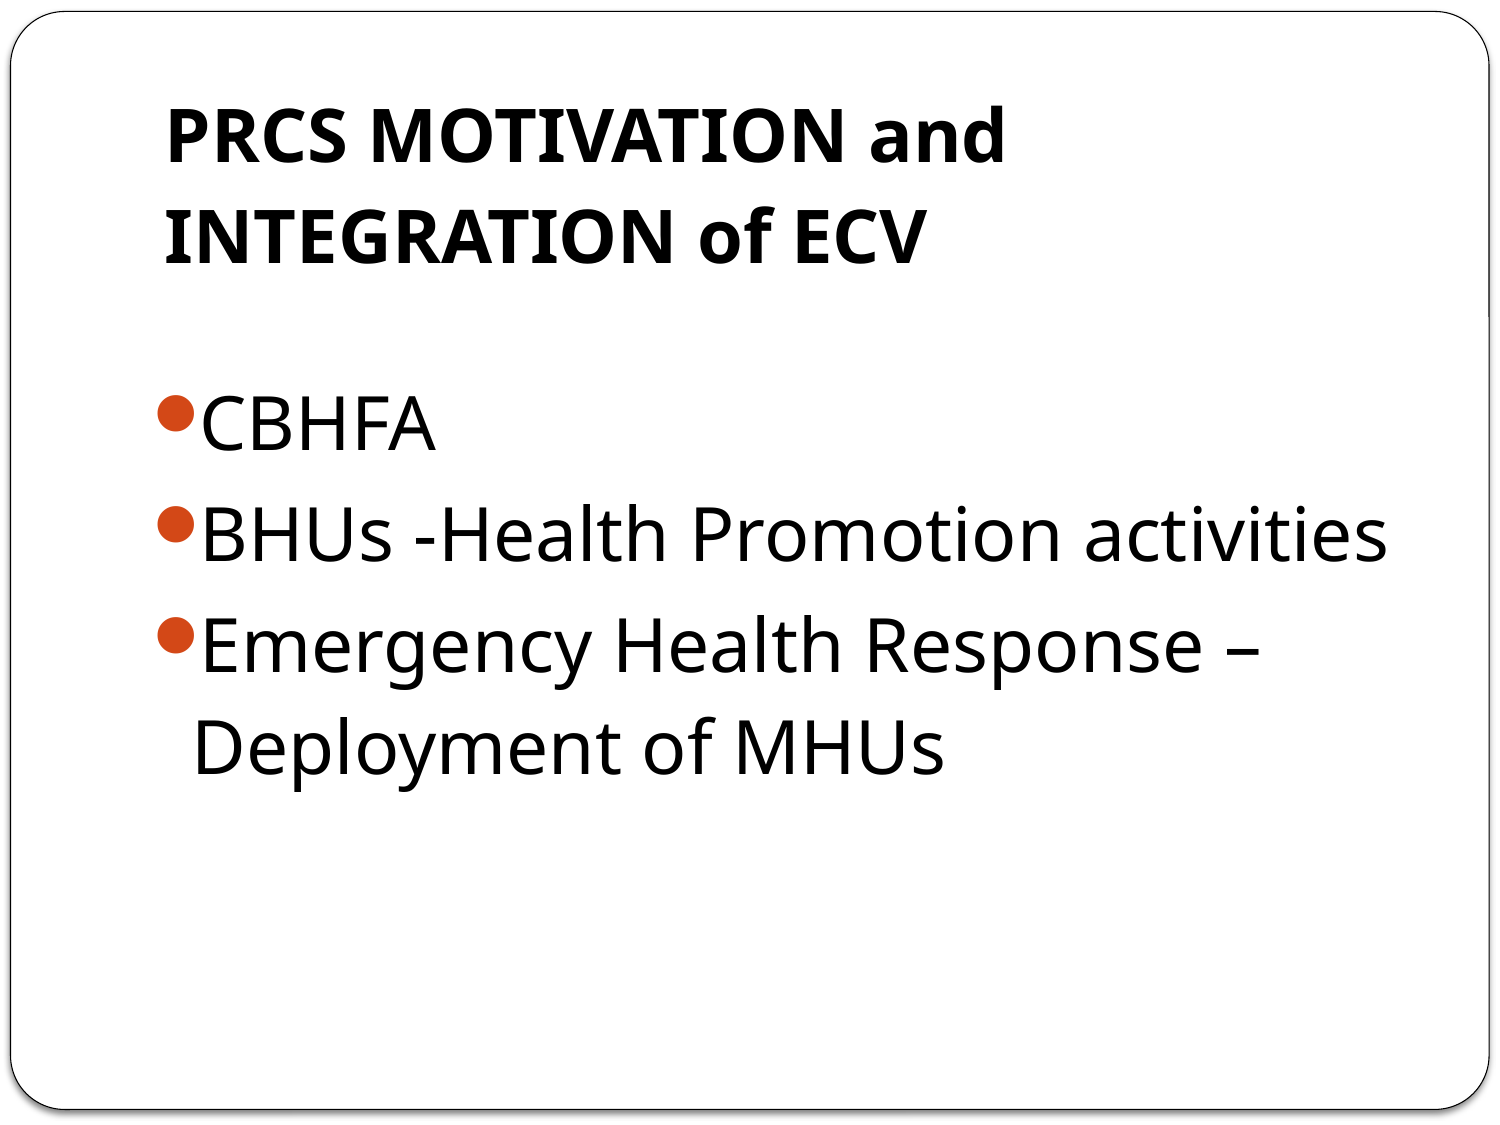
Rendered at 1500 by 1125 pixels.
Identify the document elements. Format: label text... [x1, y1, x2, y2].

list CBHFA BHUs -Health Promotion activities Emergency Health Response – Deployment of MHUs [137, 362, 1413, 900]
title PRCS MOTIVATION and INTEGRATION of ECV [150, 75, 1425, 300]
